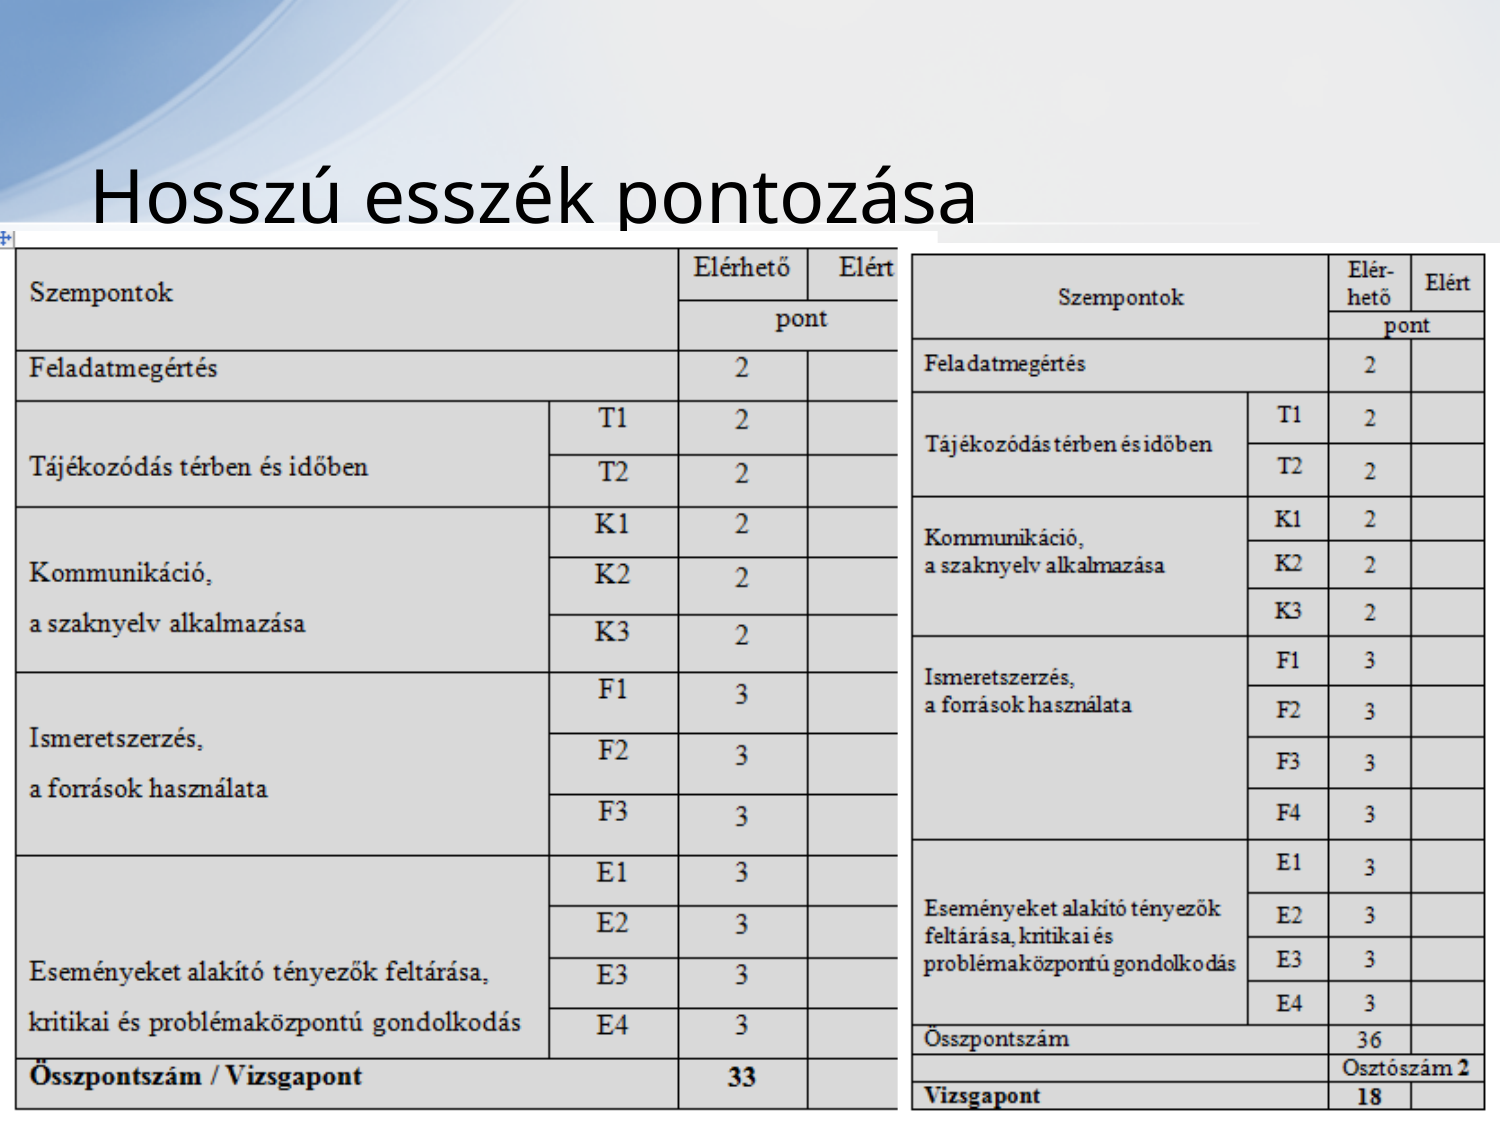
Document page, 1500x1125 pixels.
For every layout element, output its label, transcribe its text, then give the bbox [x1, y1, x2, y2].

title Hosszú esszék pontozása [75, 58, 1425, 242]
picture [0, 0, 1500, 1125]
